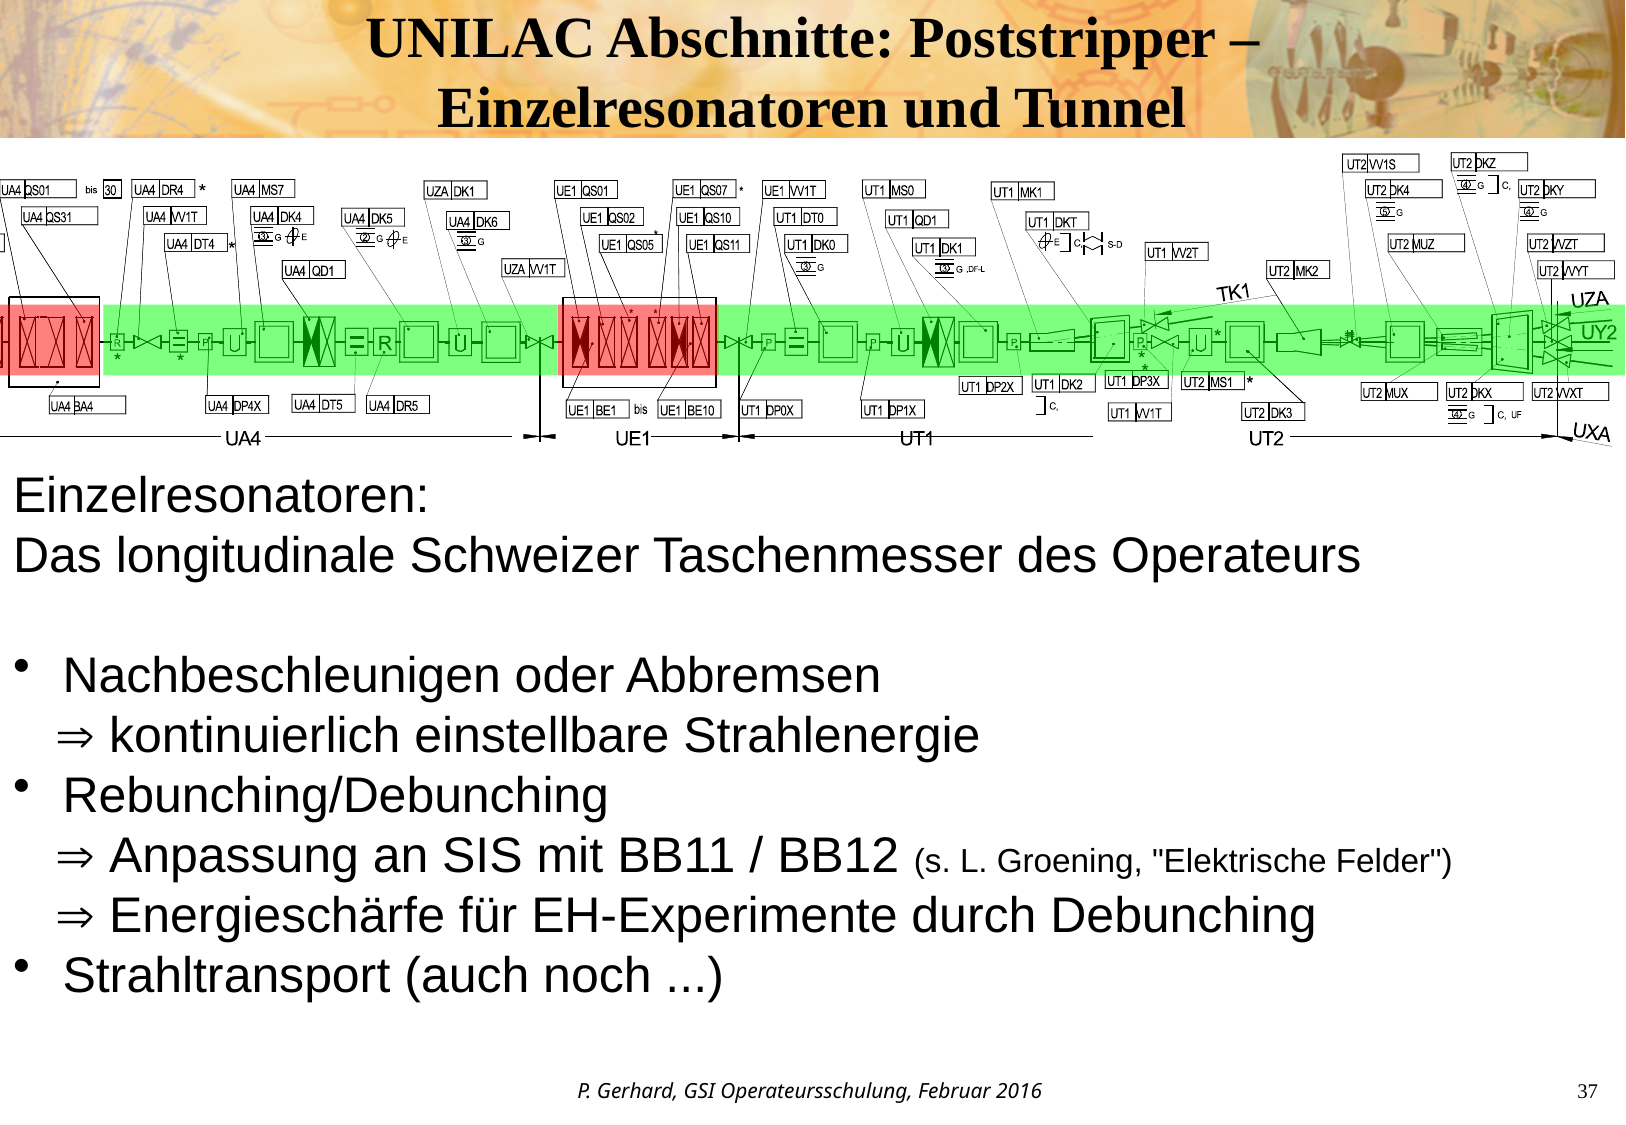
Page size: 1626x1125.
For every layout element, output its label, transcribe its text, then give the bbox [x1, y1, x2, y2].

text_box [558, 304, 651, 376]
text_box Einzelresonatoren: Das longitudinale Schweizer Taschenmesser des Operateurs Nachbeschleunigen oder Abbremsen  kontinuierlich einstellbare Strahlenergie Rebunching/Debunching  Anpassung an SIS mit BB11 / BB12 (s. L. Groening, "Elektrische Felder")  Energieschärfe für EH-Experimente durch Debunching Strahltransport (auch noch ...) [0, 454, 651, 1010]
text_box [103, 304, 558, 376]
text_box Einzelresonatoren: Das longitudinale Schweizer Taschenmesser des Operateurs Nachbeschleunigen oder Abbremsen  kontinuierlich einstellbare Strahlenergie Rebunching/Debunching  Anpassung an SIS mit BB11 / BB12 (s. L. Groening, "Elektrische Felder")  Energieschärfe für EH-Experimente durch Debunching Strahltransport (auch noch ...) [977, 454, 1624, 1010]
text_box [977, 304, 1625, 376]
slide_number P. Gerhard, GSI Operateursschulung, Februar 2016 [0, 1070, 1623, 1125]
text_box [0, 304, 100, 376]
picture [0, 0, 1625, 1111]
slide_number 37 [1533, 1070, 1614, 1118]
title UNILAC Abschnitte: Poststripper – Einzelresonatoren und Tunnel [977, 10, 1504, 129]
title UNILAC Abschnitte: Poststripper – Einzelresonatoren und Tunnel [122, 10, 651, 129]
